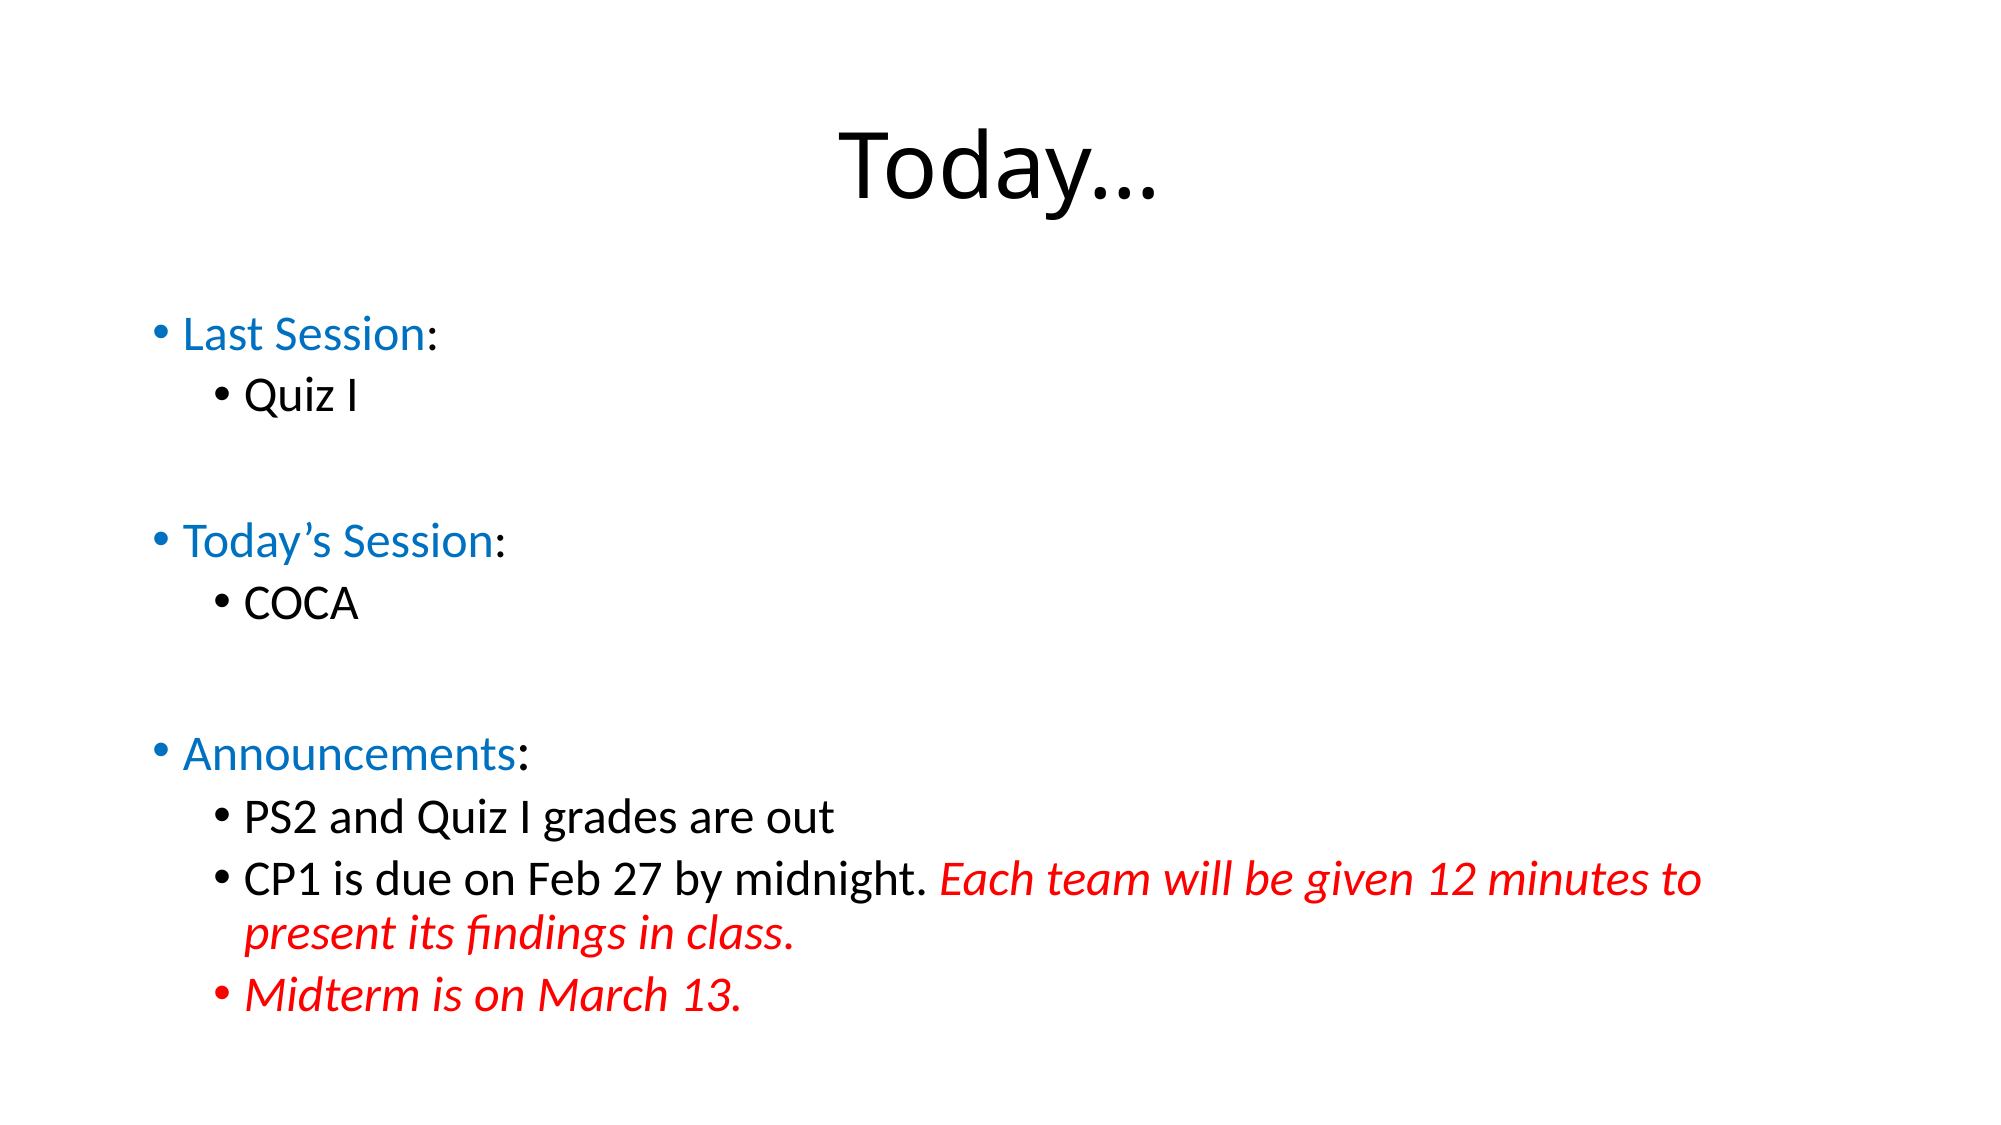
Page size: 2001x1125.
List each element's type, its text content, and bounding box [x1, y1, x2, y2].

title Today… [137, 59, 1863, 278]
list Last Session: Quiz I Today’s Session: COCA Announcements: PS2 and Quiz I grades are out CP1 is due on Feb 27 by midnight. Each team will be given 12 minutes to present its findings in class. Midterm is on March 13. [137, 299, 1863, 1038]
